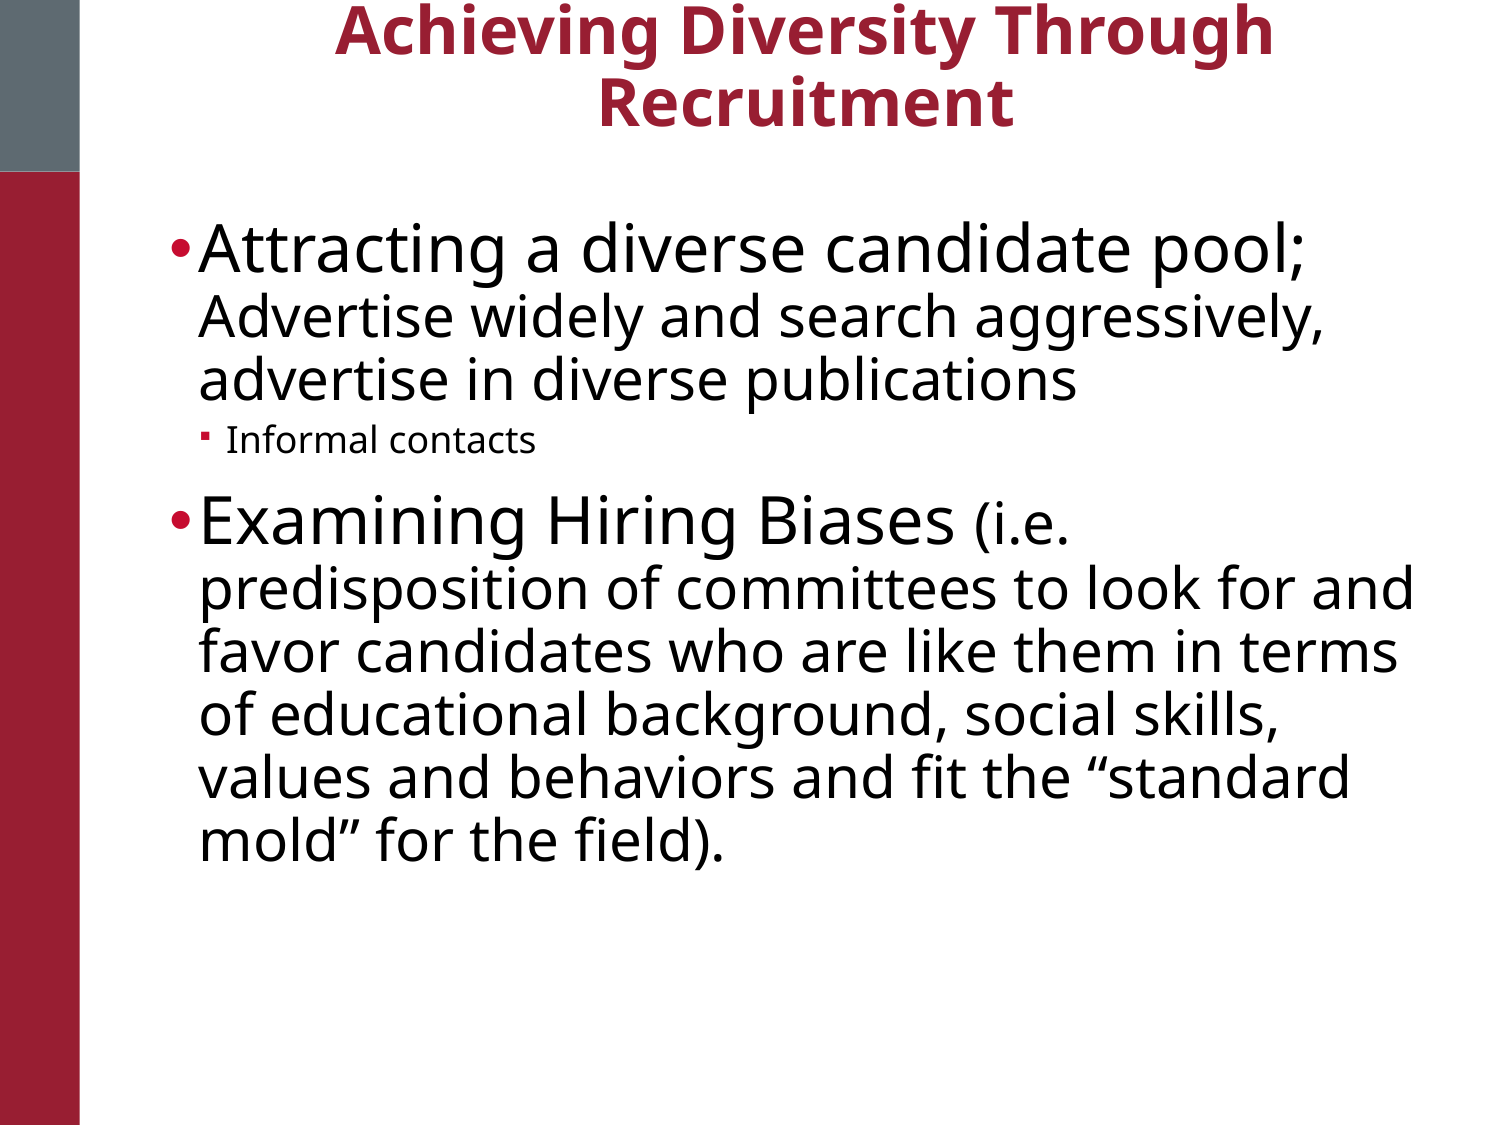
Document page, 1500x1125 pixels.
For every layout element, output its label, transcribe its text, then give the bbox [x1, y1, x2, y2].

title Achieving Diversity Through Recruitment [43, 60, 1500, 149]
list Attracting a diverse candidate pool; Advertise widely and search aggressively, advertise in diverse publications Informal contacts Examining Hiring Biases (i.e. predisposition of committees to look for and favor candidates who are like them in terms of educational background, social skills, values and behaviors and fit the “standard mold” for the field). [58, 207, 1500, 825]
